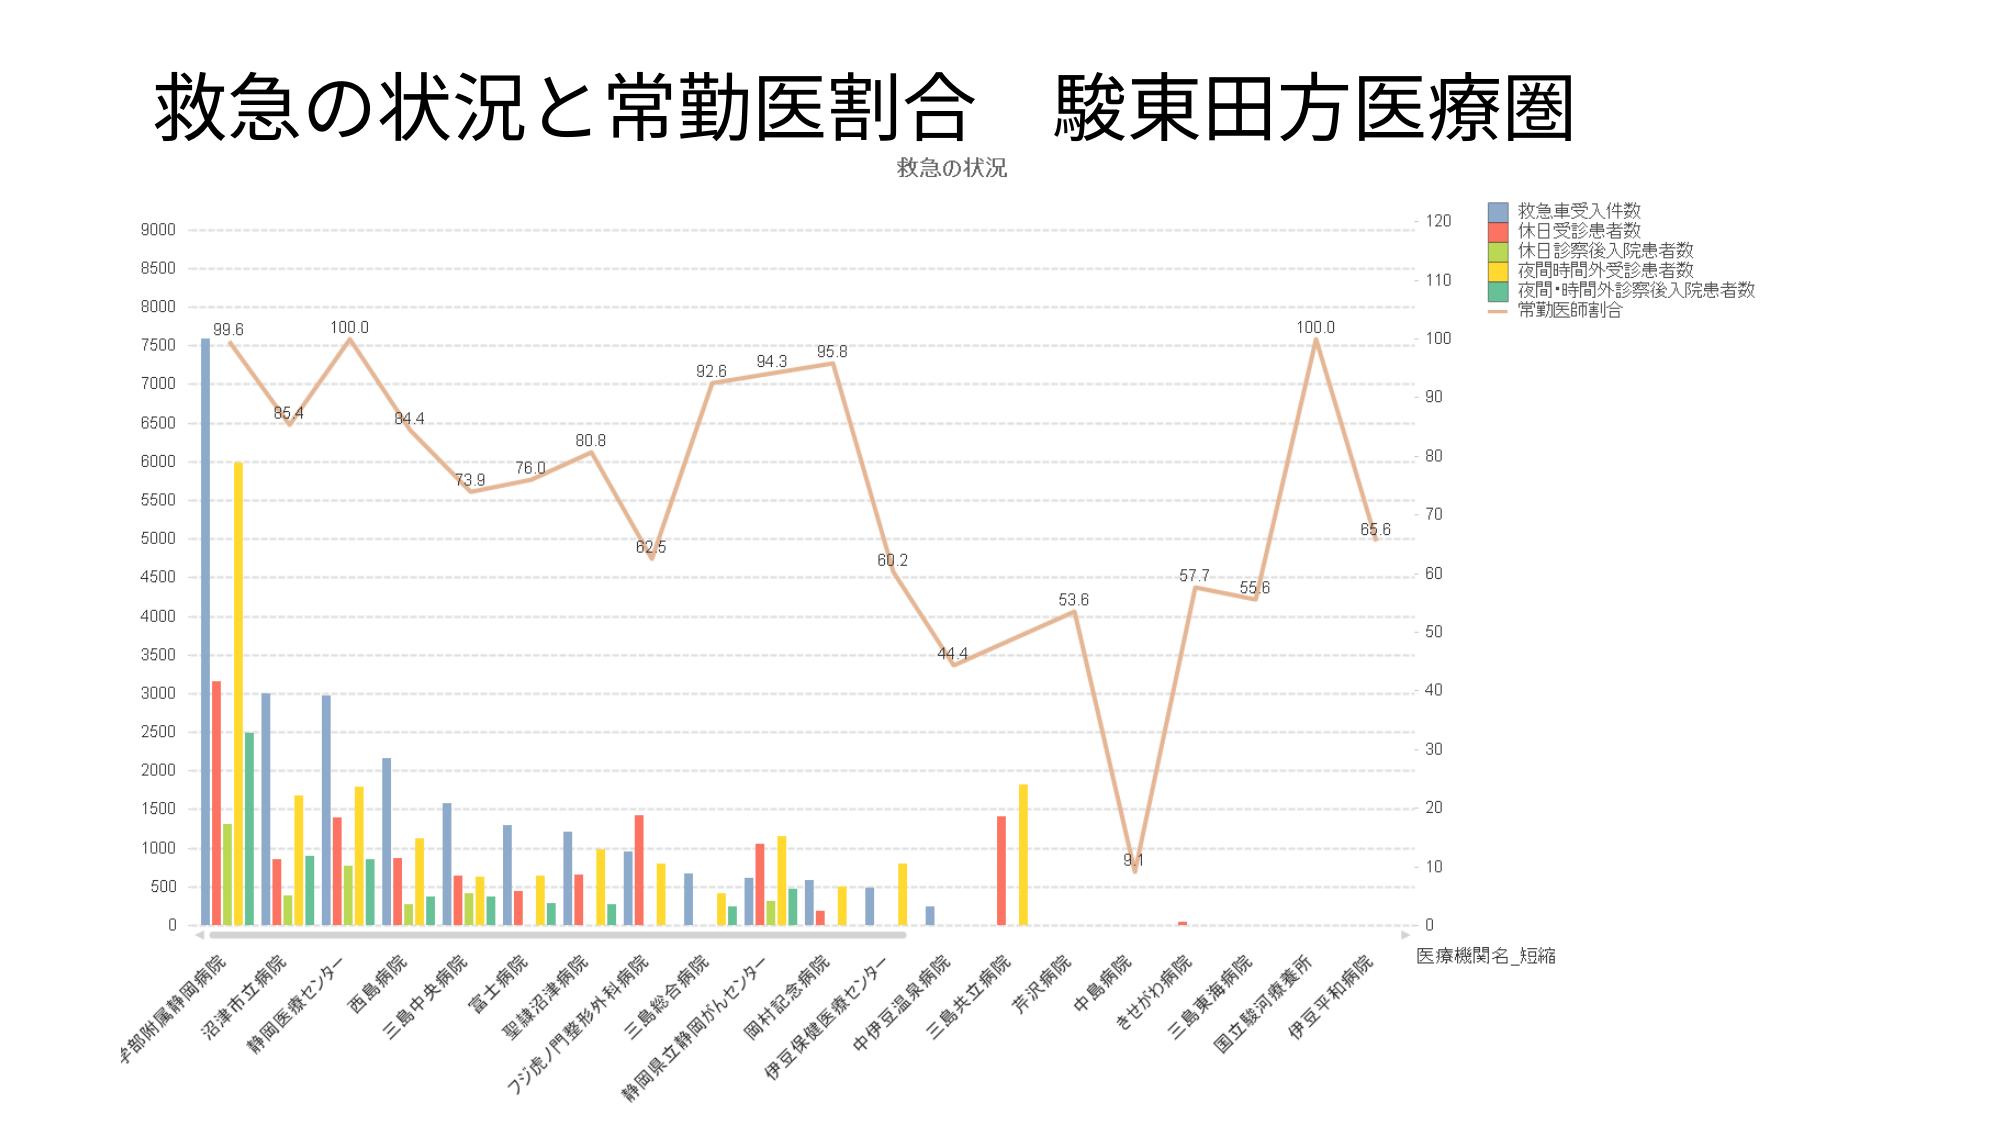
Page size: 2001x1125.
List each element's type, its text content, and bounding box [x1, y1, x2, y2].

picture [120, 154, 1771, 1125]
title 救急の状況と常勤医割合 駿東田方医療圏 [137, 59, 1863, 162]
